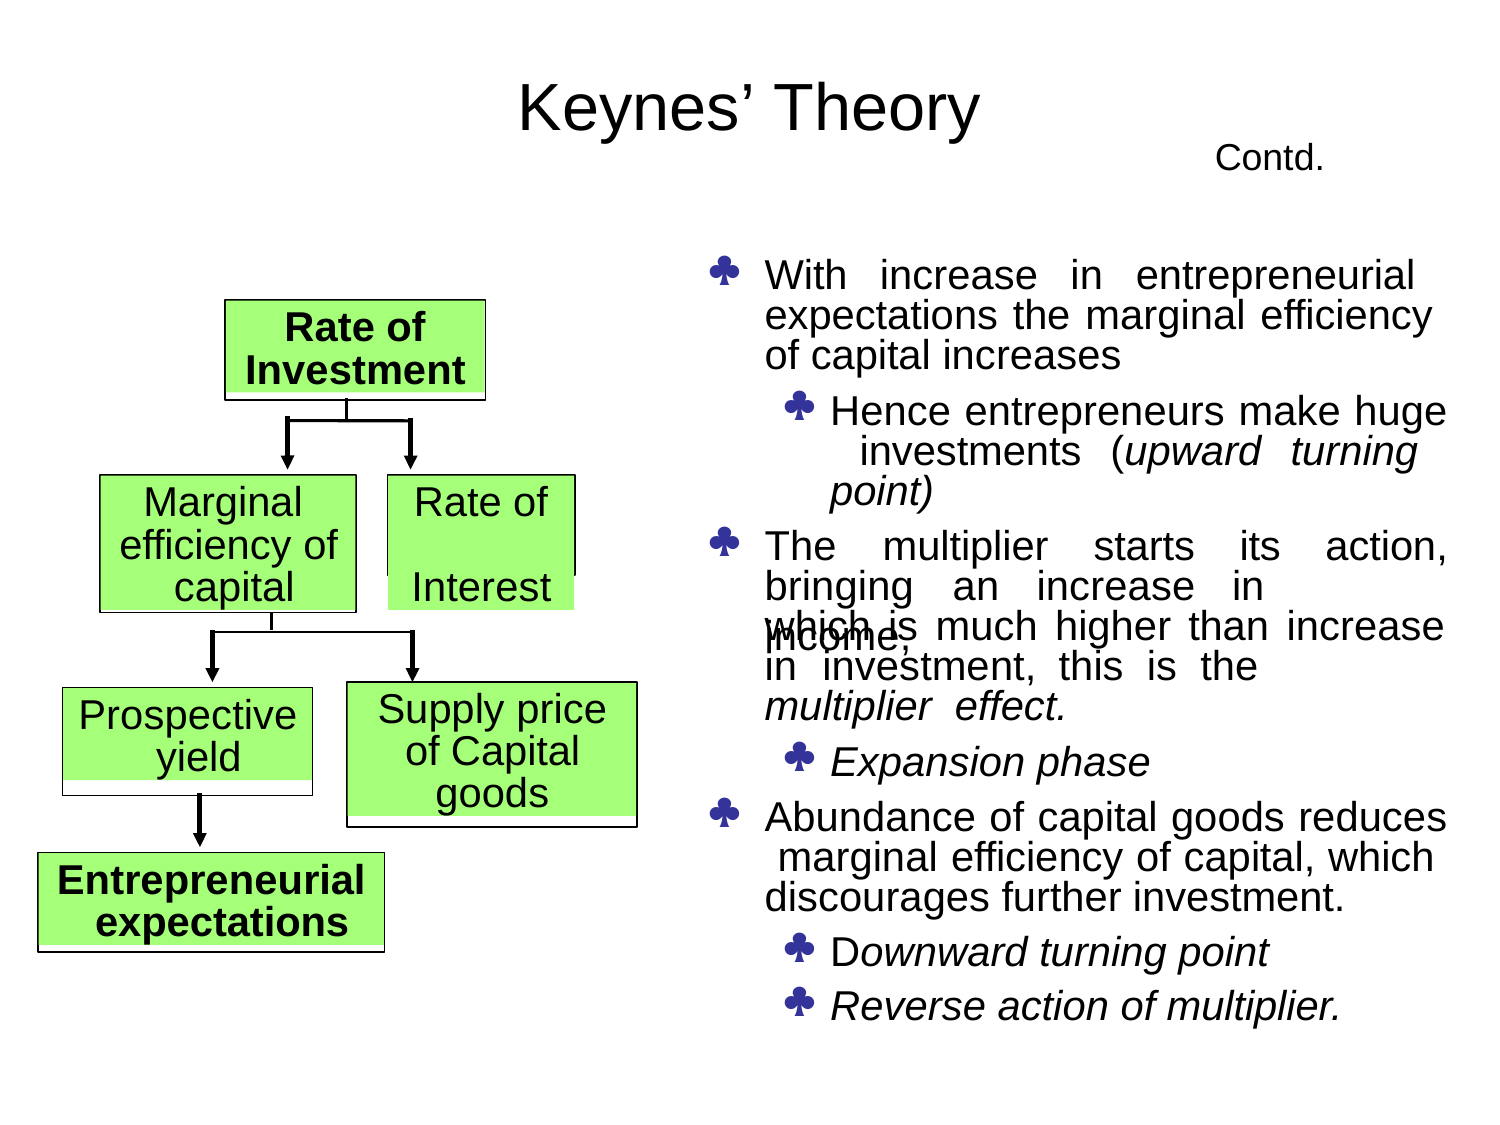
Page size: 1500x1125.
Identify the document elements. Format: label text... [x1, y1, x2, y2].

text_box The multiplier starts its action, [762, 516, 1449, 556]
text_box in investment, this is the multiplier effect. [762, 636, 1449, 729]
text_box [205, 668, 220, 683]
text_box [280, 455, 295, 470]
text_box Marginal efficiency of capital [100, 475, 356, 610]
text_box [405, 668, 420, 683]
text_box [99, 474, 357, 613]
text_box Supply price of Capital goods [347, 683, 637, 816]
text_box [62, 687, 313, 796]
text_box  [706, 241, 730, 294]
text_box [346, 682, 637, 828]
text_box Rate of Interest [388, 475, 575, 610]
text_box Prospective yield [63, 688, 312, 781]
text_box  [706, 512, 730, 565]
text_box  [781, 377, 805, 430]
title Keynes’ Theory [515, 61, 984, 252]
text_box [192, 833, 207, 848]
text_box  [781, 728, 805, 781]
text_box  [706, 783, 730, 836]
text_box Rate of Investment [225, 300, 485, 393]
text_box Downward turning point Reverse action of multiplier. [828, 919, 1347, 1029]
text_box Contd. [1212, 130, 1327, 178]
text_box [37, 852, 385, 953]
text_box [403, 455, 418, 470]
text_box which is much higher than increase [762, 596, 1449, 636]
text_box Hence entrepreneurs make huge investments (upward turning point) [828, 381, 1449, 514]
text_box Abundance of capital goods reduces marginal efficiency of capital, which discourages further investment. [762, 787, 1449, 920]
text_box [224, 299, 486, 400]
text_box bringing an increase in income, [762, 556, 1449, 596]
text_box With increase in entrepreneurial expectations the marginal efficiency of capital increases [762, 245, 1449, 378]
text_box Entrepreneurial expectations [38, 853, 384, 945]
text_box   [781, 915, 805, 1026]
text_box Expansion phase [828, 732, 1153, 785]
